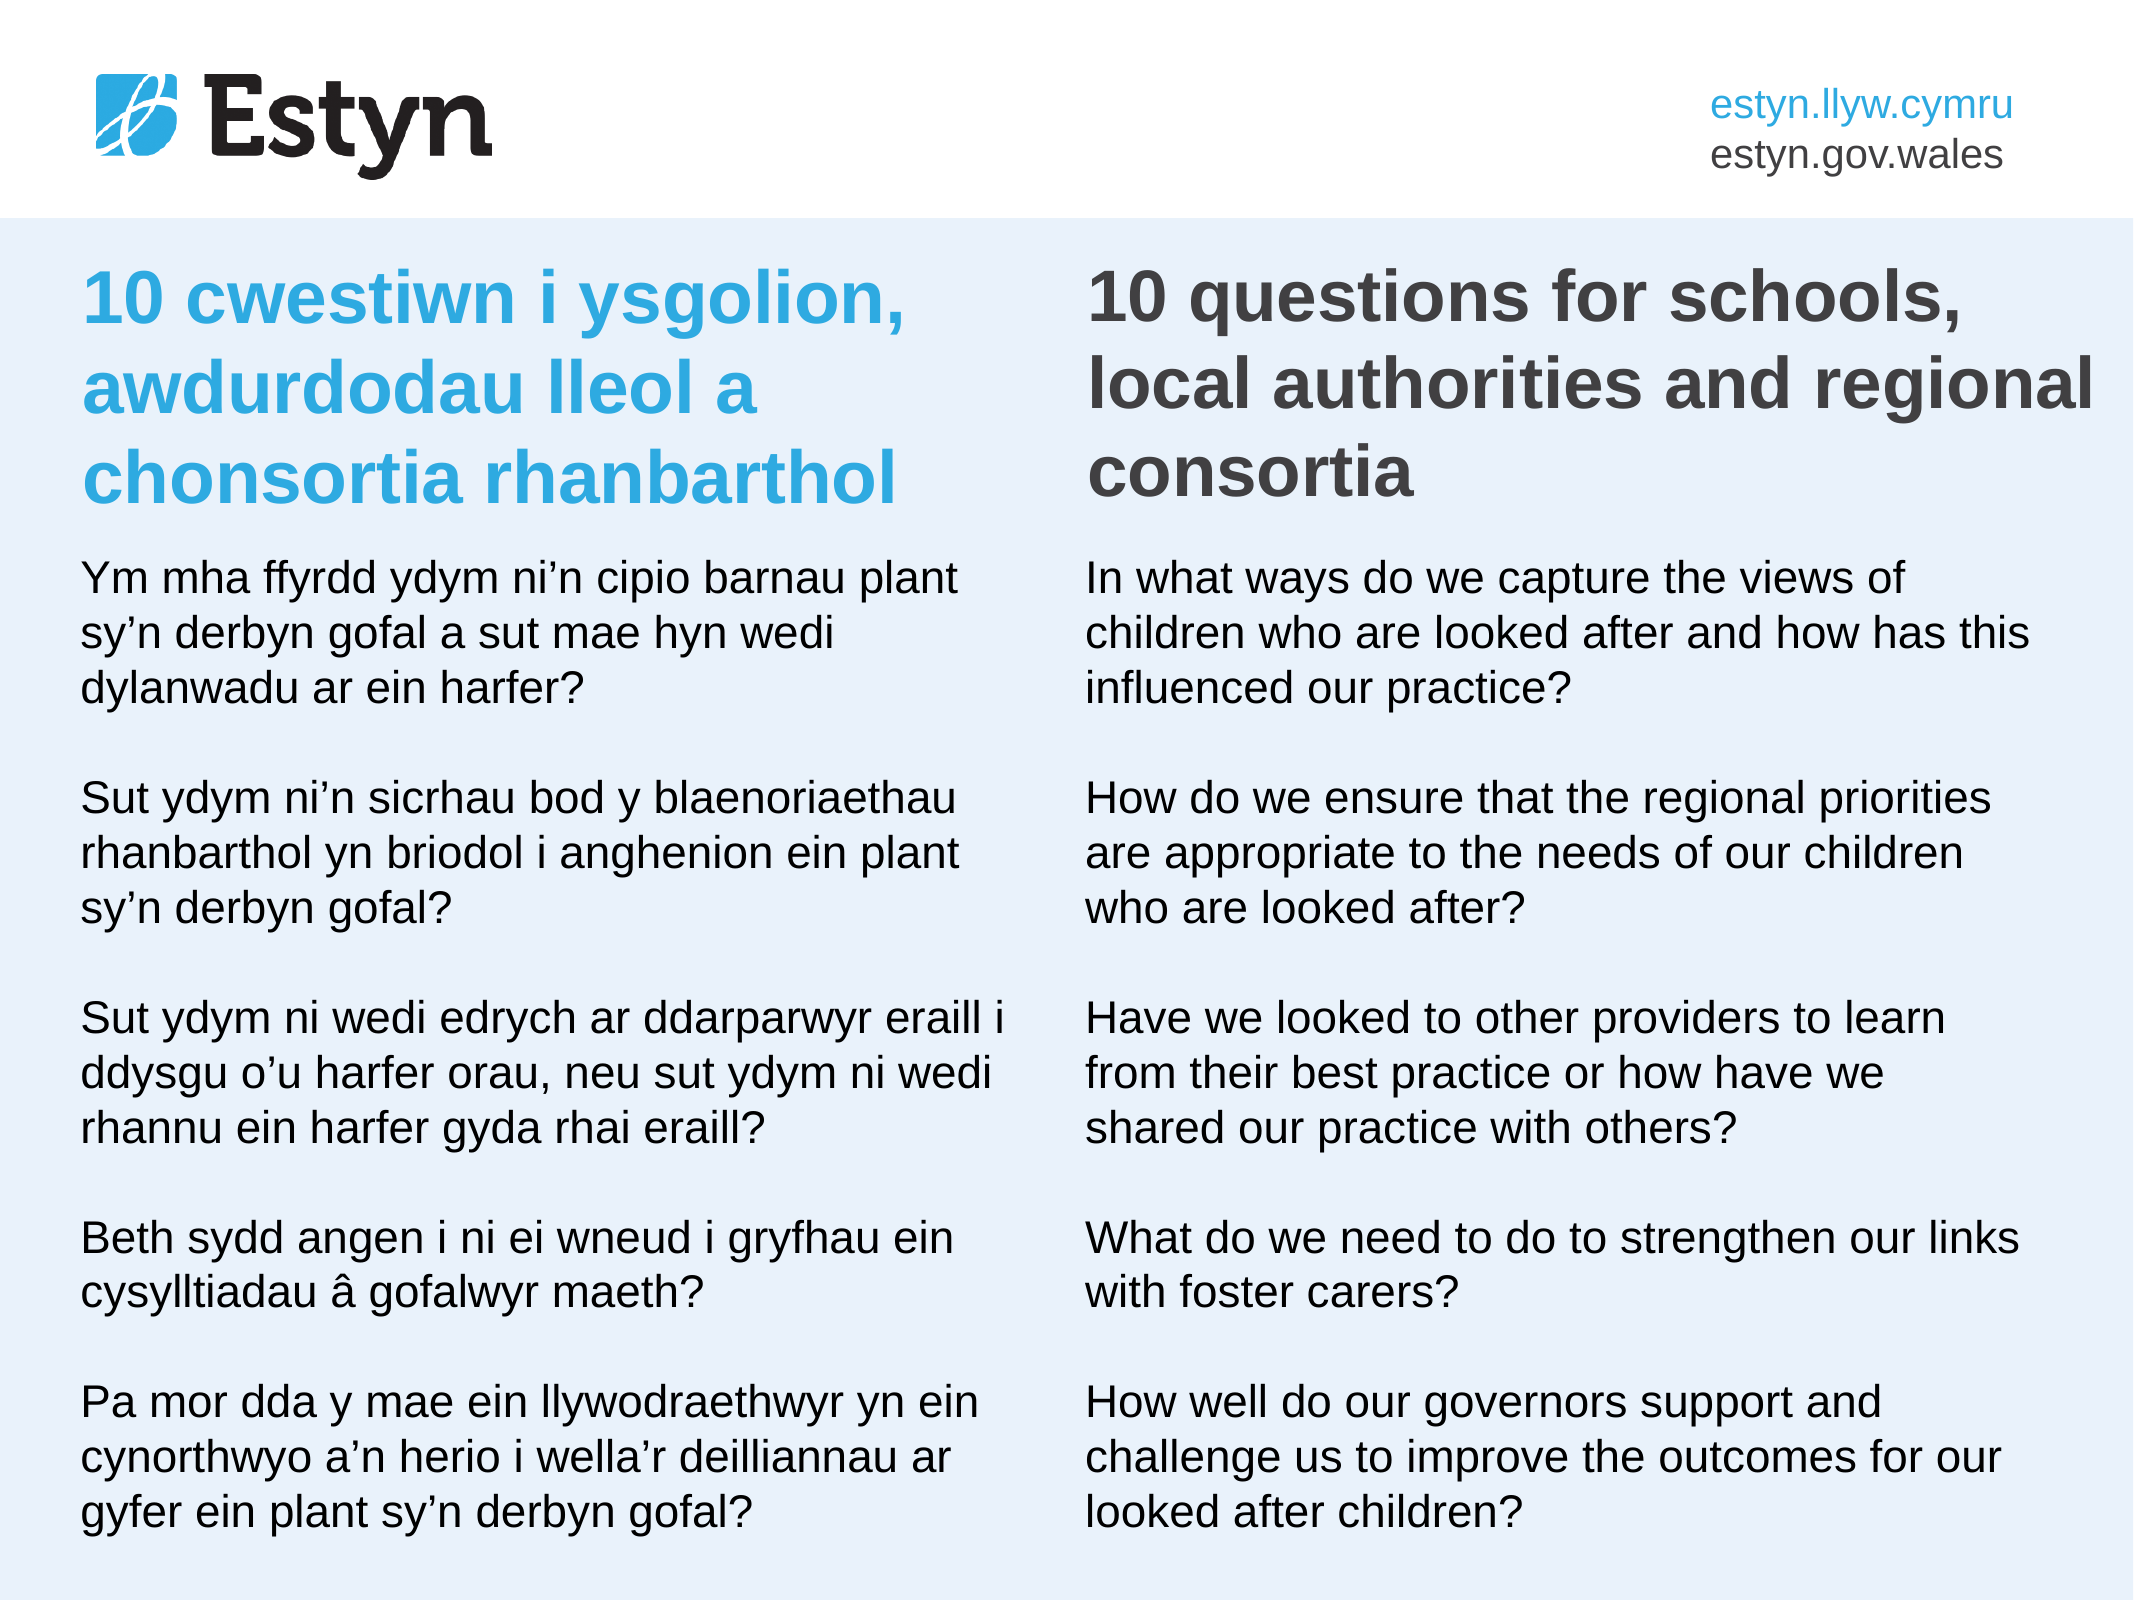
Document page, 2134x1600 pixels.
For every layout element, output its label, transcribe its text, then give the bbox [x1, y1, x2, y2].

text_box 10 questions for schools, local authorities and regional consortia [1085, 248, 2102, 512]
list Ym mha ffyrdd ydym ni’n cipio barnau plant sy’n derbyn gofal a sut mae hyn wedi dylanwadu ar ein harfer? Sut ydym ni’n sicrhau bod y blaenoriaethau rhanbarthol yn briodol i anghenion ein plant sy’n derbyn gofal? Sut ydym ni wedi edrych ar ddarparwyr eraill i ddysgu o’u harfer orau, neu sut ydym ni wedi rhannu ein harfer gyda rhai eraill? Beth sydd angen i ni ei wneud i gryfhau ein cysylltiadau â gofalwyr maeth? Pa mor dda y mae ein llywodraethwyr yn ein cynorthwyo a’n herio i wella’r deilliannau ar gyfer ein plant sy’n derbyn gofal? [80, 547, 1021, 1538]
picture [80, 53, 502, 202]
title 10 cwestiwn i ysgolion, awdurdodau lleol a chonsortia rhanbarthol [80, 248, 2041, 519]
list In what ways do we capture the views of children who are looked after and how has this influenced our practice? How do we ensure that the regional priorities are appropriate to the needs of our children who are looked after? Have we looked to other providers to learn from their best practice or how have we shared our practice with others? What do we need to do to strengthen our links with foster carers? How well do our governors support and challenge us to improve the outcomes for our looked after children? [1085, 547, 2034, 1538]
